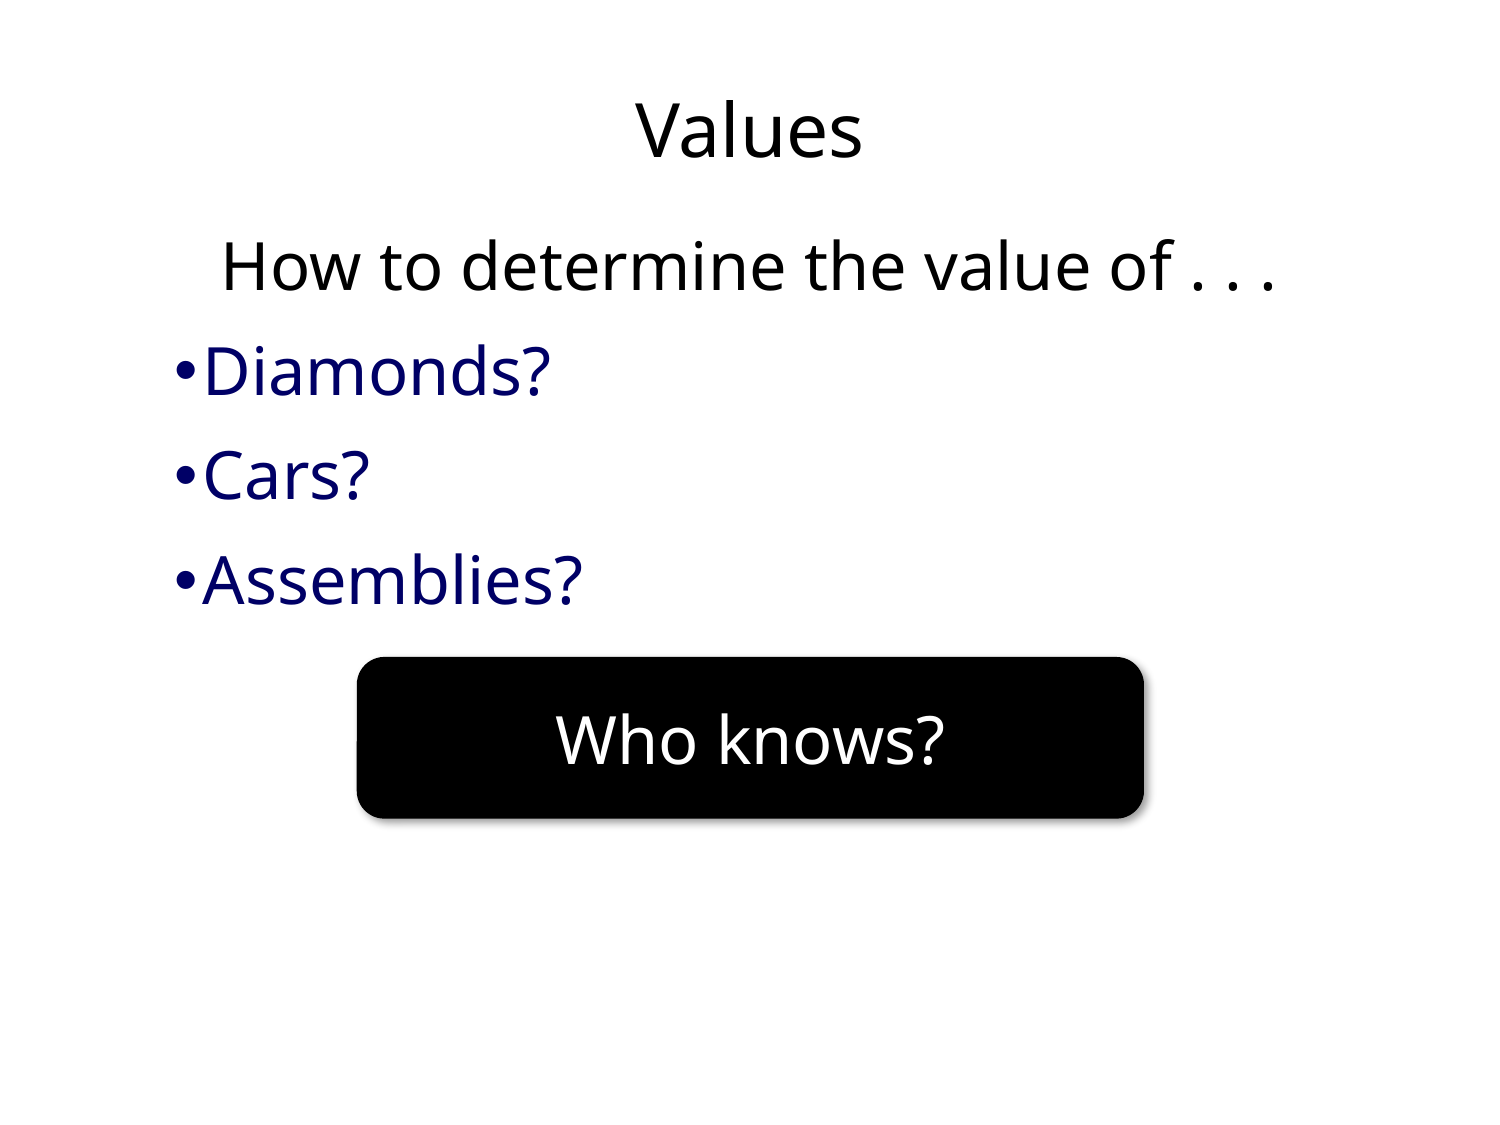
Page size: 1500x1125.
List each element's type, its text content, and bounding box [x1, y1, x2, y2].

text_box Who knows? [356, 656, 1144, 819]
list How to determine the value of . . . Diamonds? Cars? Assemblies? [103, 224, 1397, 1025]
title Values [103, 24, 1397, 224]
